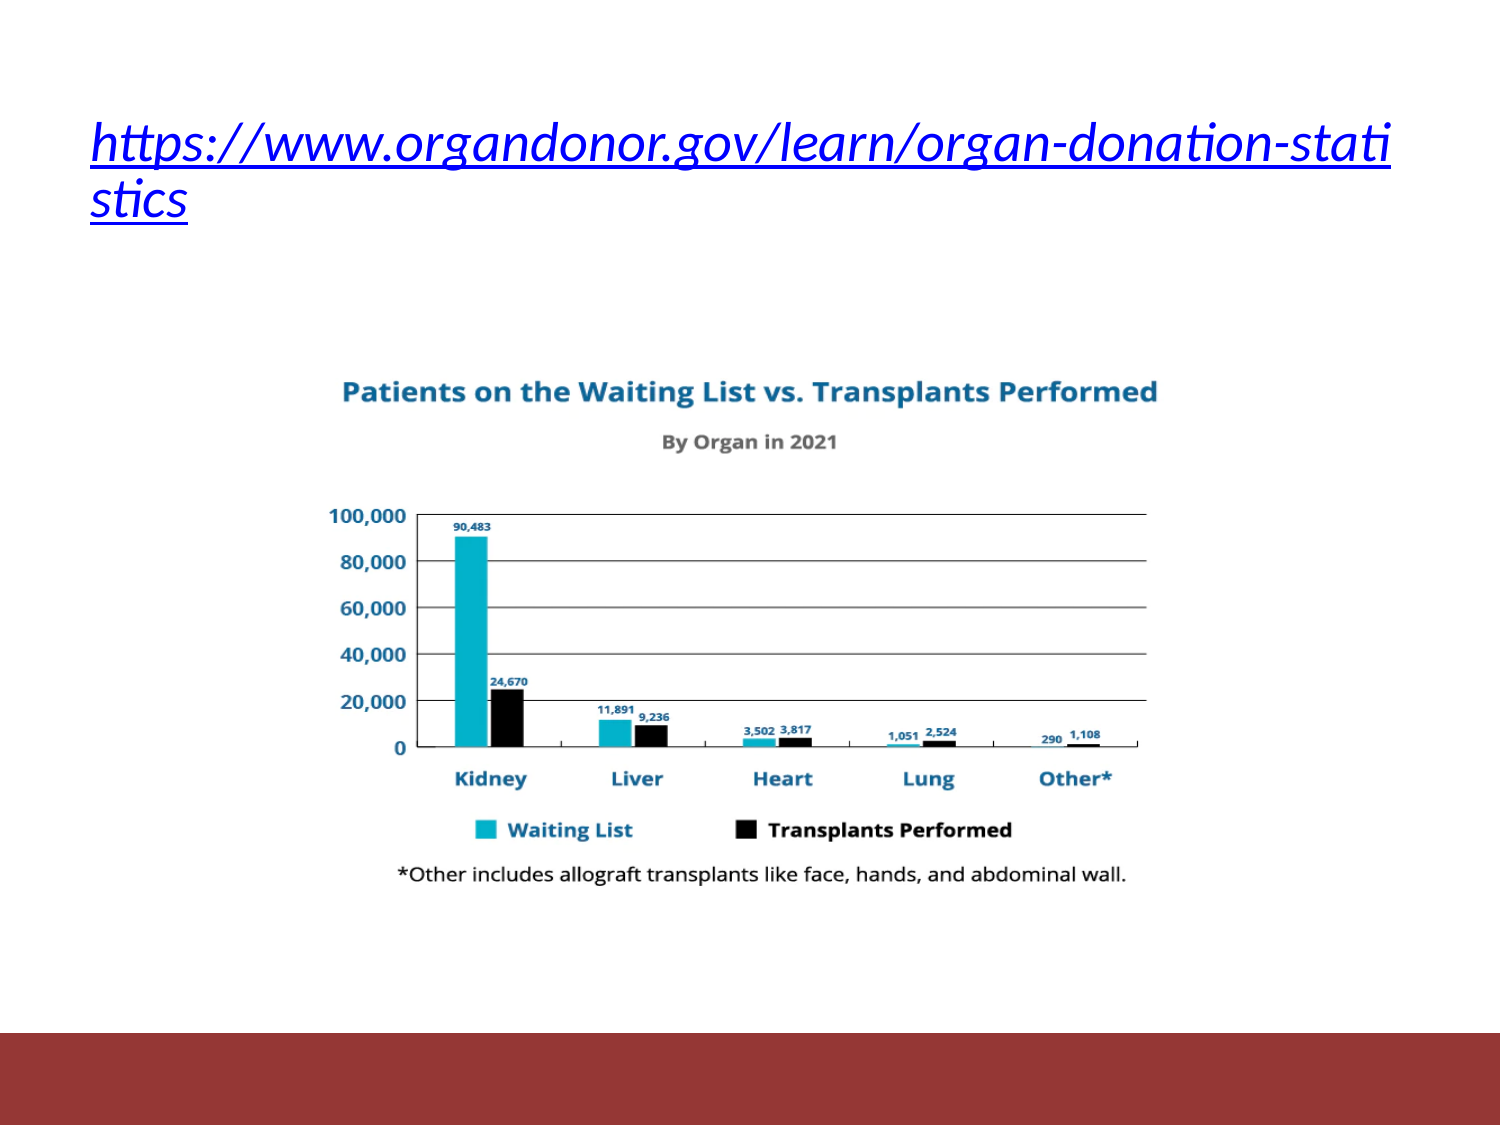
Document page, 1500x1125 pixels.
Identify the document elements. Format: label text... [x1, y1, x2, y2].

title https://www.organdonor.gov/learn/organ-donation-statistics [75, 45, 1425, 233]
text_box [0, 1033, 1500, 1125]
picture [245, 337, 1254, 905]
